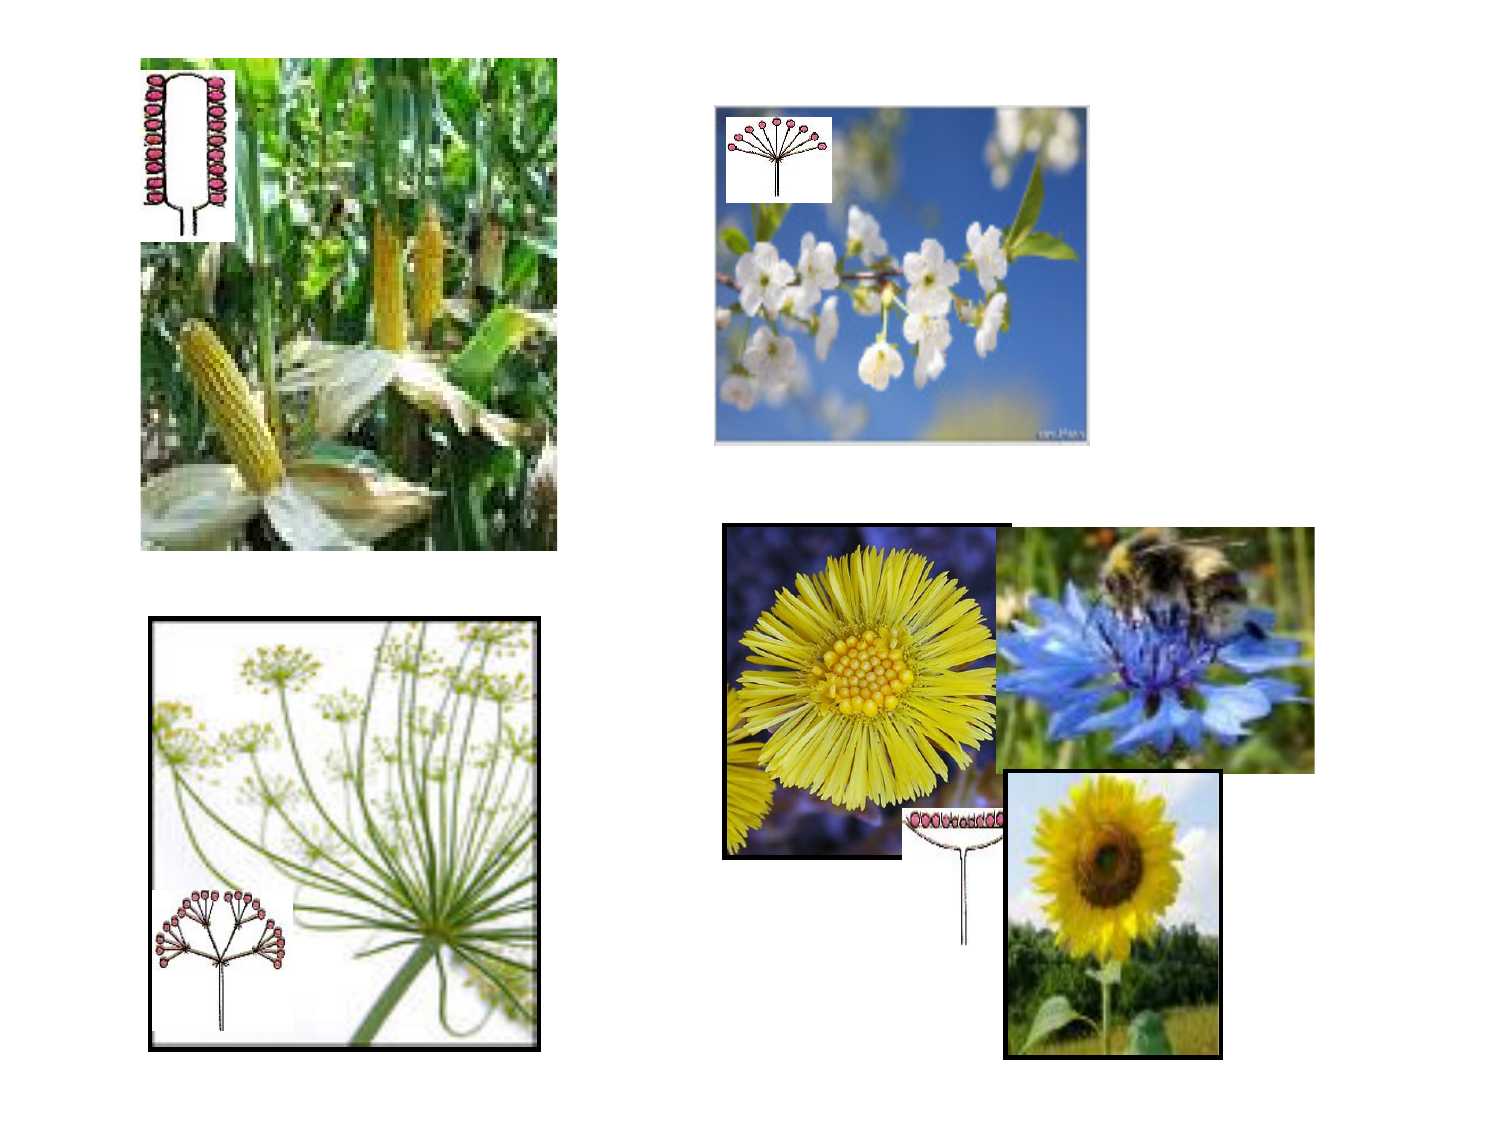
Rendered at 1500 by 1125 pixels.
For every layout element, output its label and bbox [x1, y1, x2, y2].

picture [152, 620, 537, 1048]
picture [140, 58, 558, 551]
picture [714, 105, 1091, 446]
picture [726, 527, 1315, 1056]
